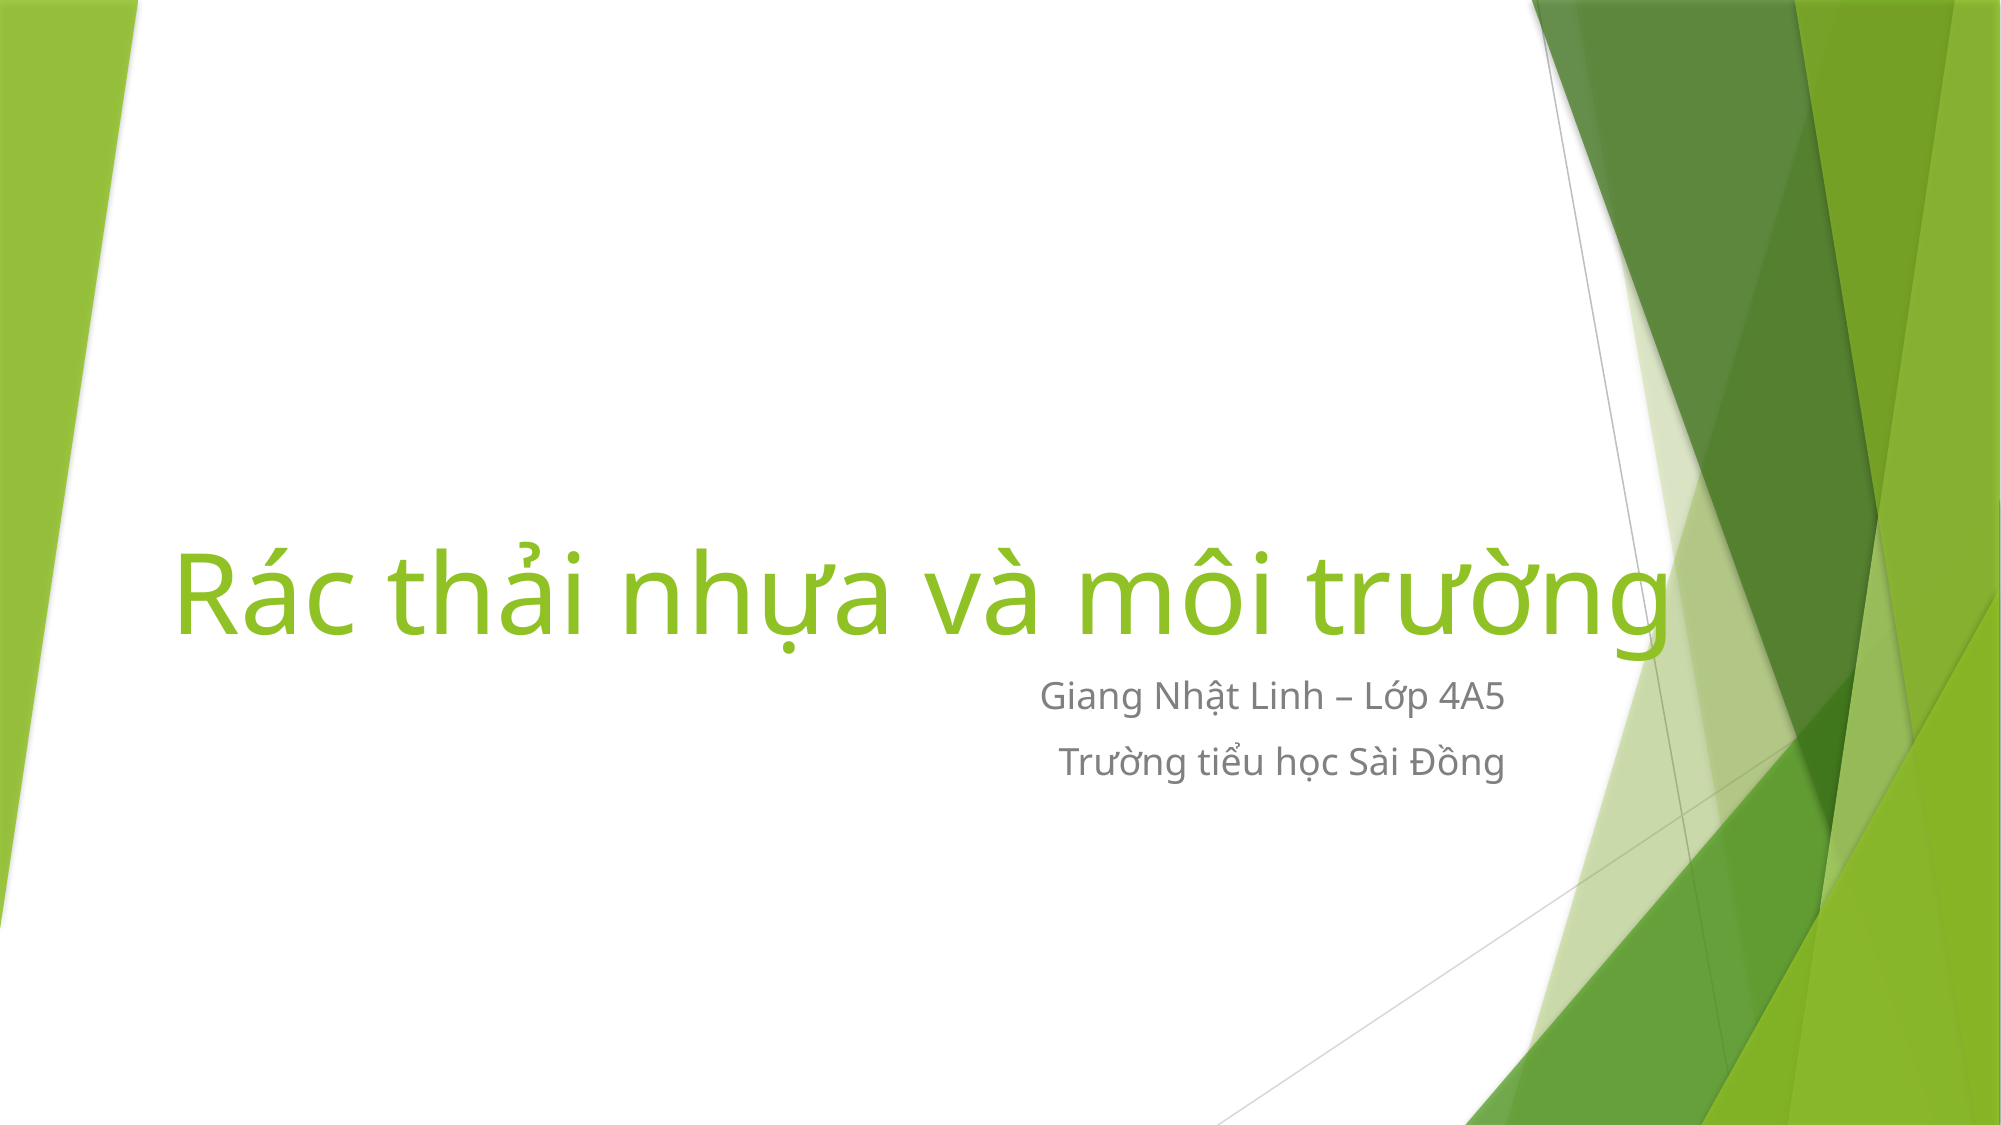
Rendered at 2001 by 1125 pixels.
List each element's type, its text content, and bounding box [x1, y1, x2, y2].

subtitle Giang Nhật Linh – Lớp 4A5 Trường tiểu học Sài Đồng [247, 664, 1522, 845]
title Rác thải nhựa và môi trường [150, 394, 1693, 665]
